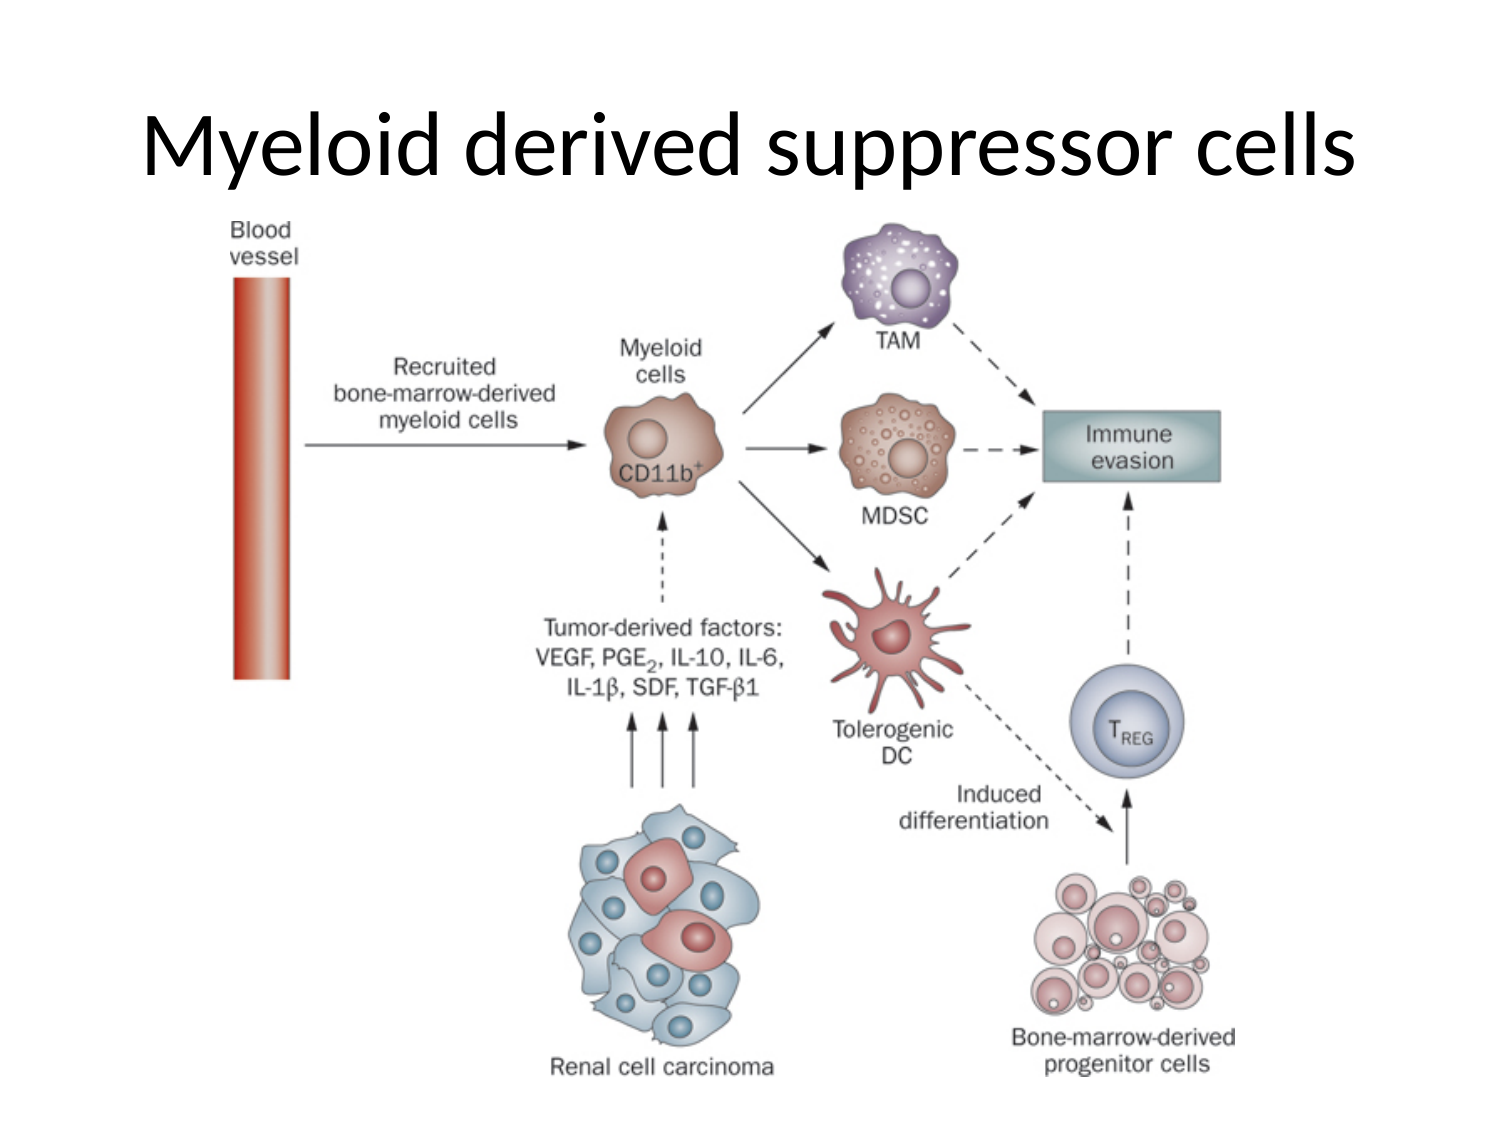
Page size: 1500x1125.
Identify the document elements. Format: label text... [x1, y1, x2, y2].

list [229, 220, 1235, 1077]
title Myeloid derived suppressor cells [75, 45, 1425, 233]
